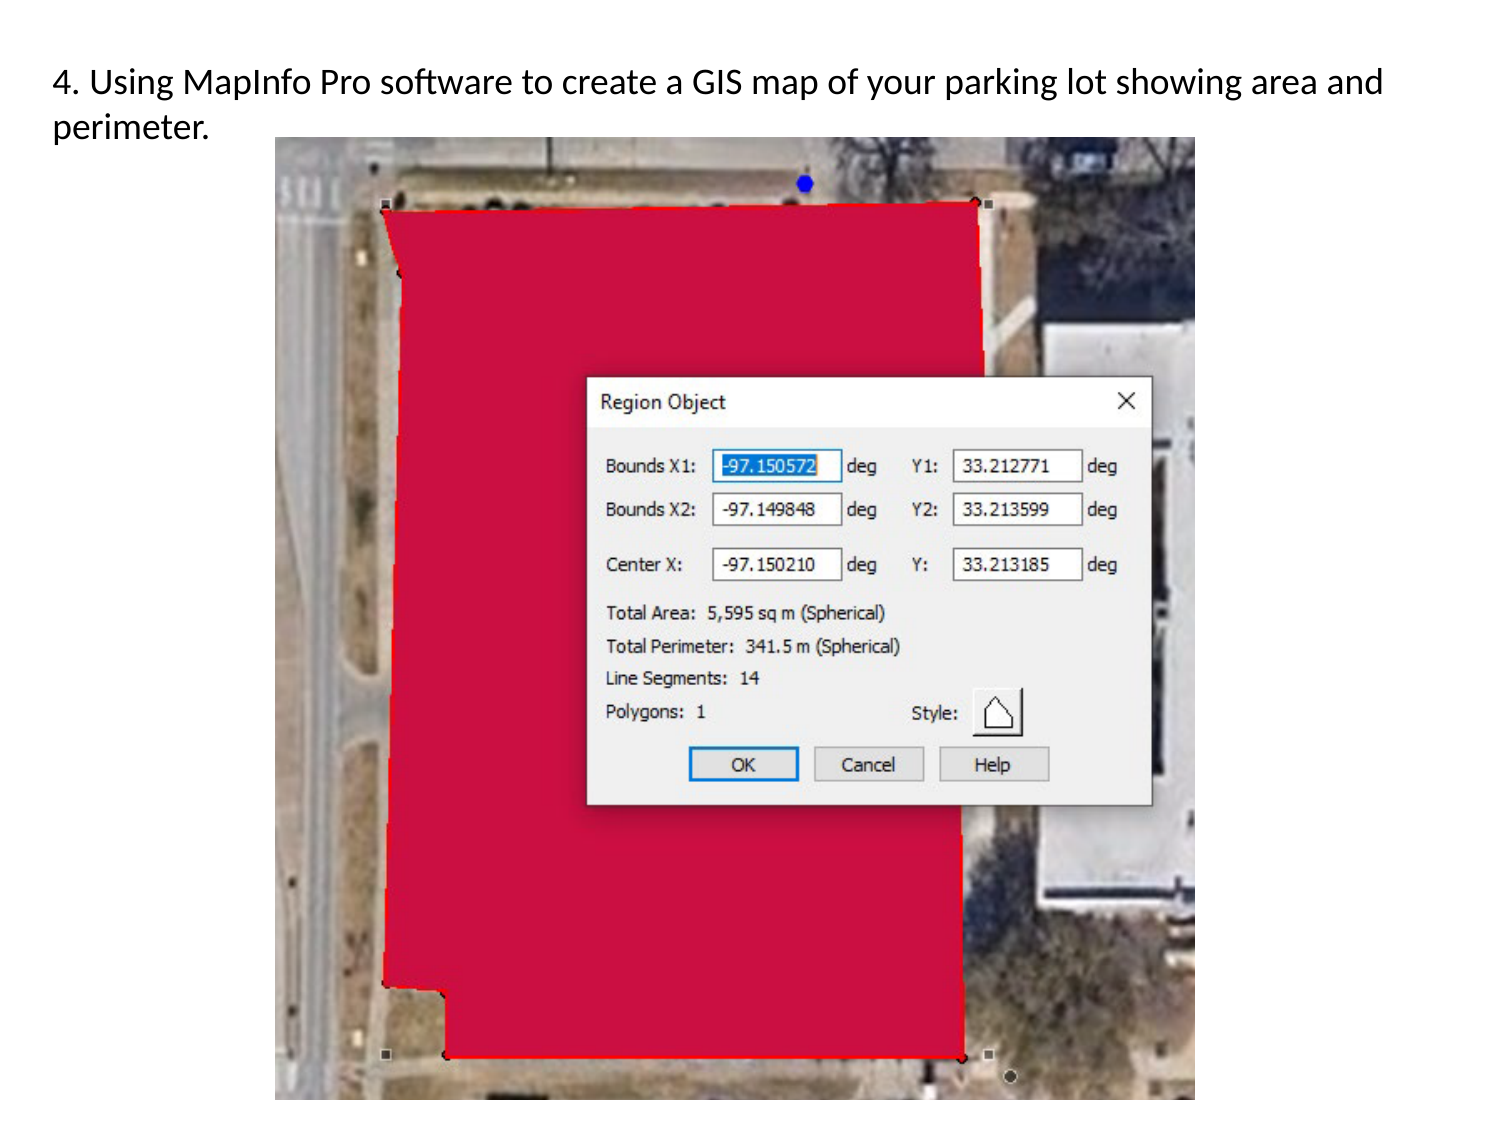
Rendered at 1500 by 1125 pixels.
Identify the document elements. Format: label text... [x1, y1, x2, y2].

picture [274, 137, 1196, 1100]
text_box 4. Using MapInfo Pro software to create a GIS map of your parking lot showing area and perimeter. [37, 49, 1475, 200]
